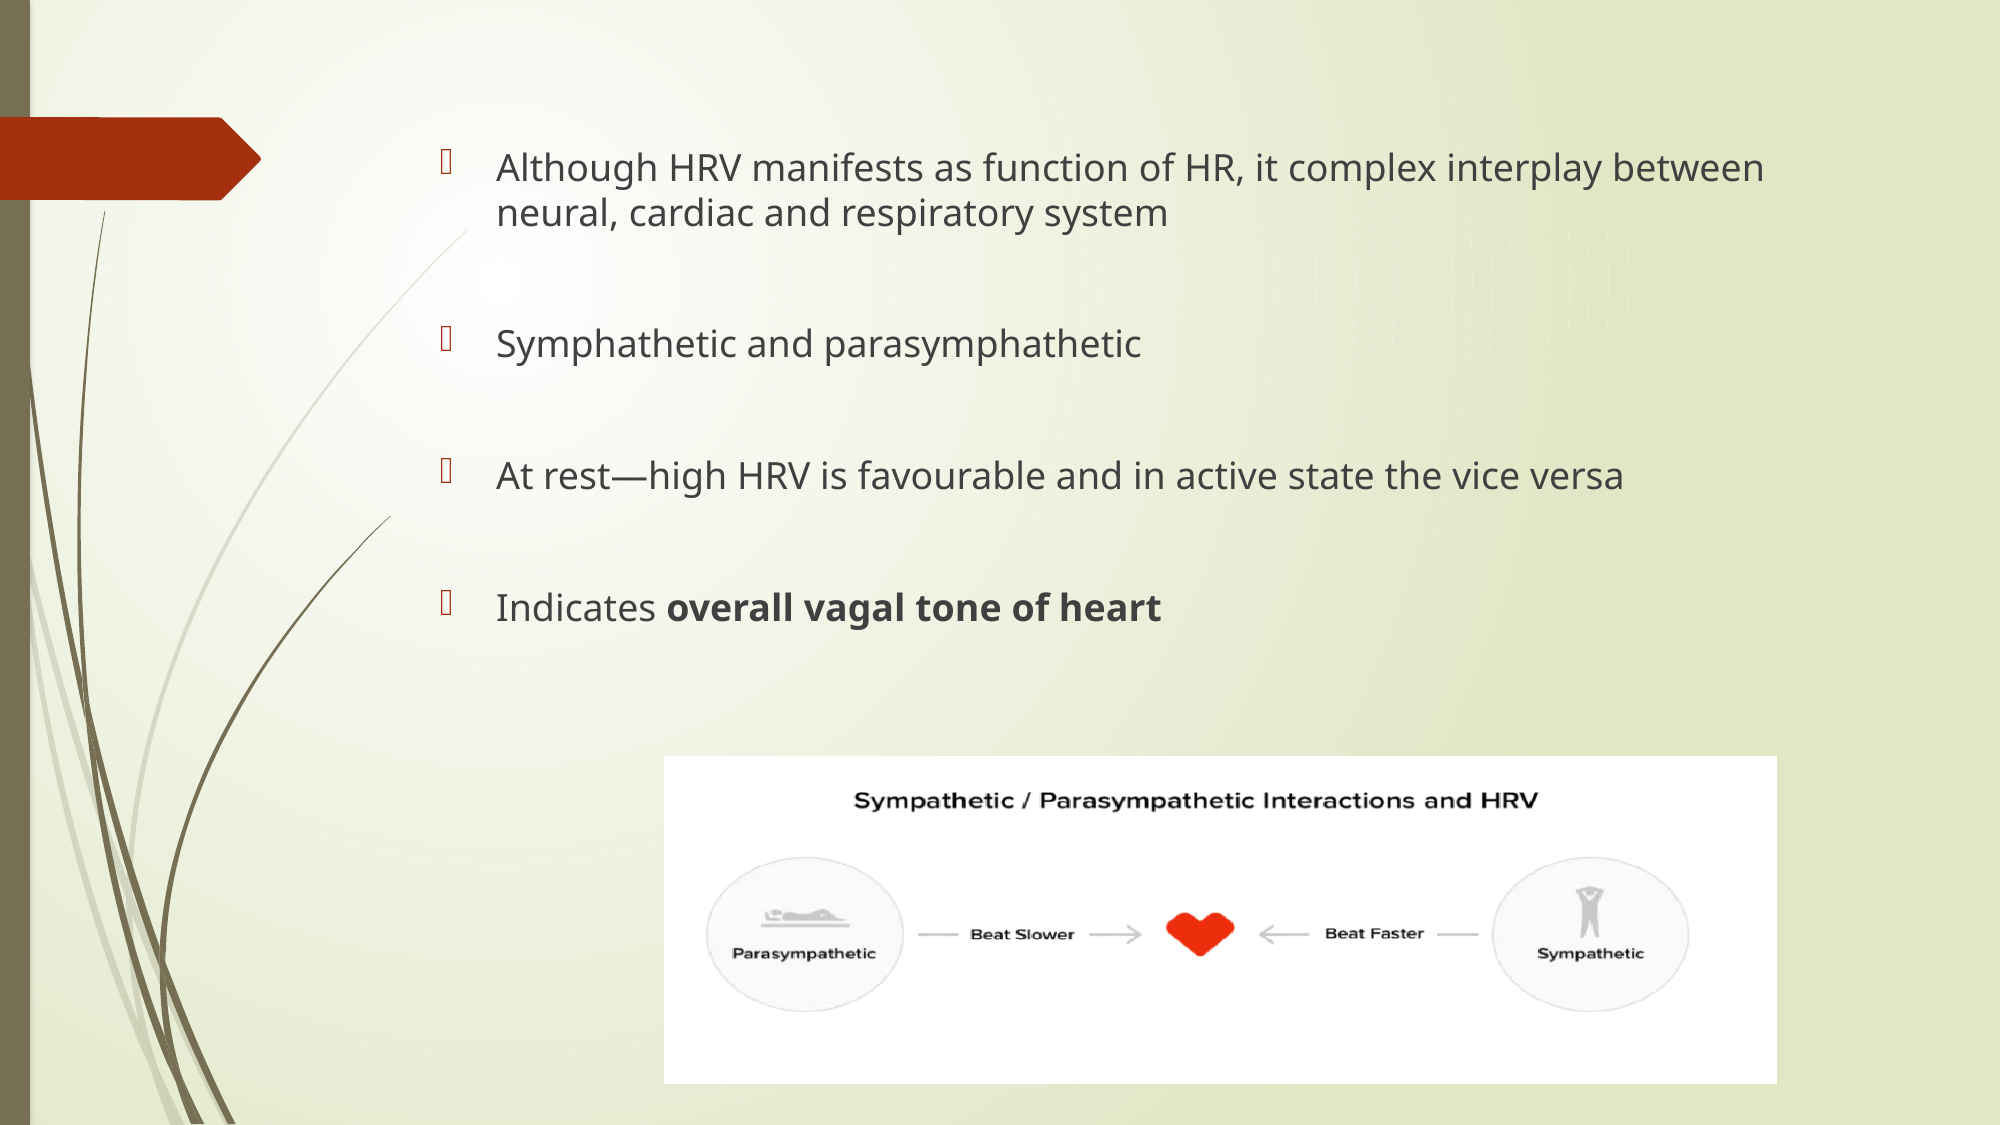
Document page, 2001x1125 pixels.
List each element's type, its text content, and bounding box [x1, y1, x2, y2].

picture [663, 755, 1778, 1084]
list Although HRV manifests as function of HR, it complex interplay between neural, cardiac and respiratory system Symphathetic and parasymphathetic At rest—high HRV is favourable and in active state the vice versa Indicates overall vagal tone of heart [424, 136, 1888, 970]
